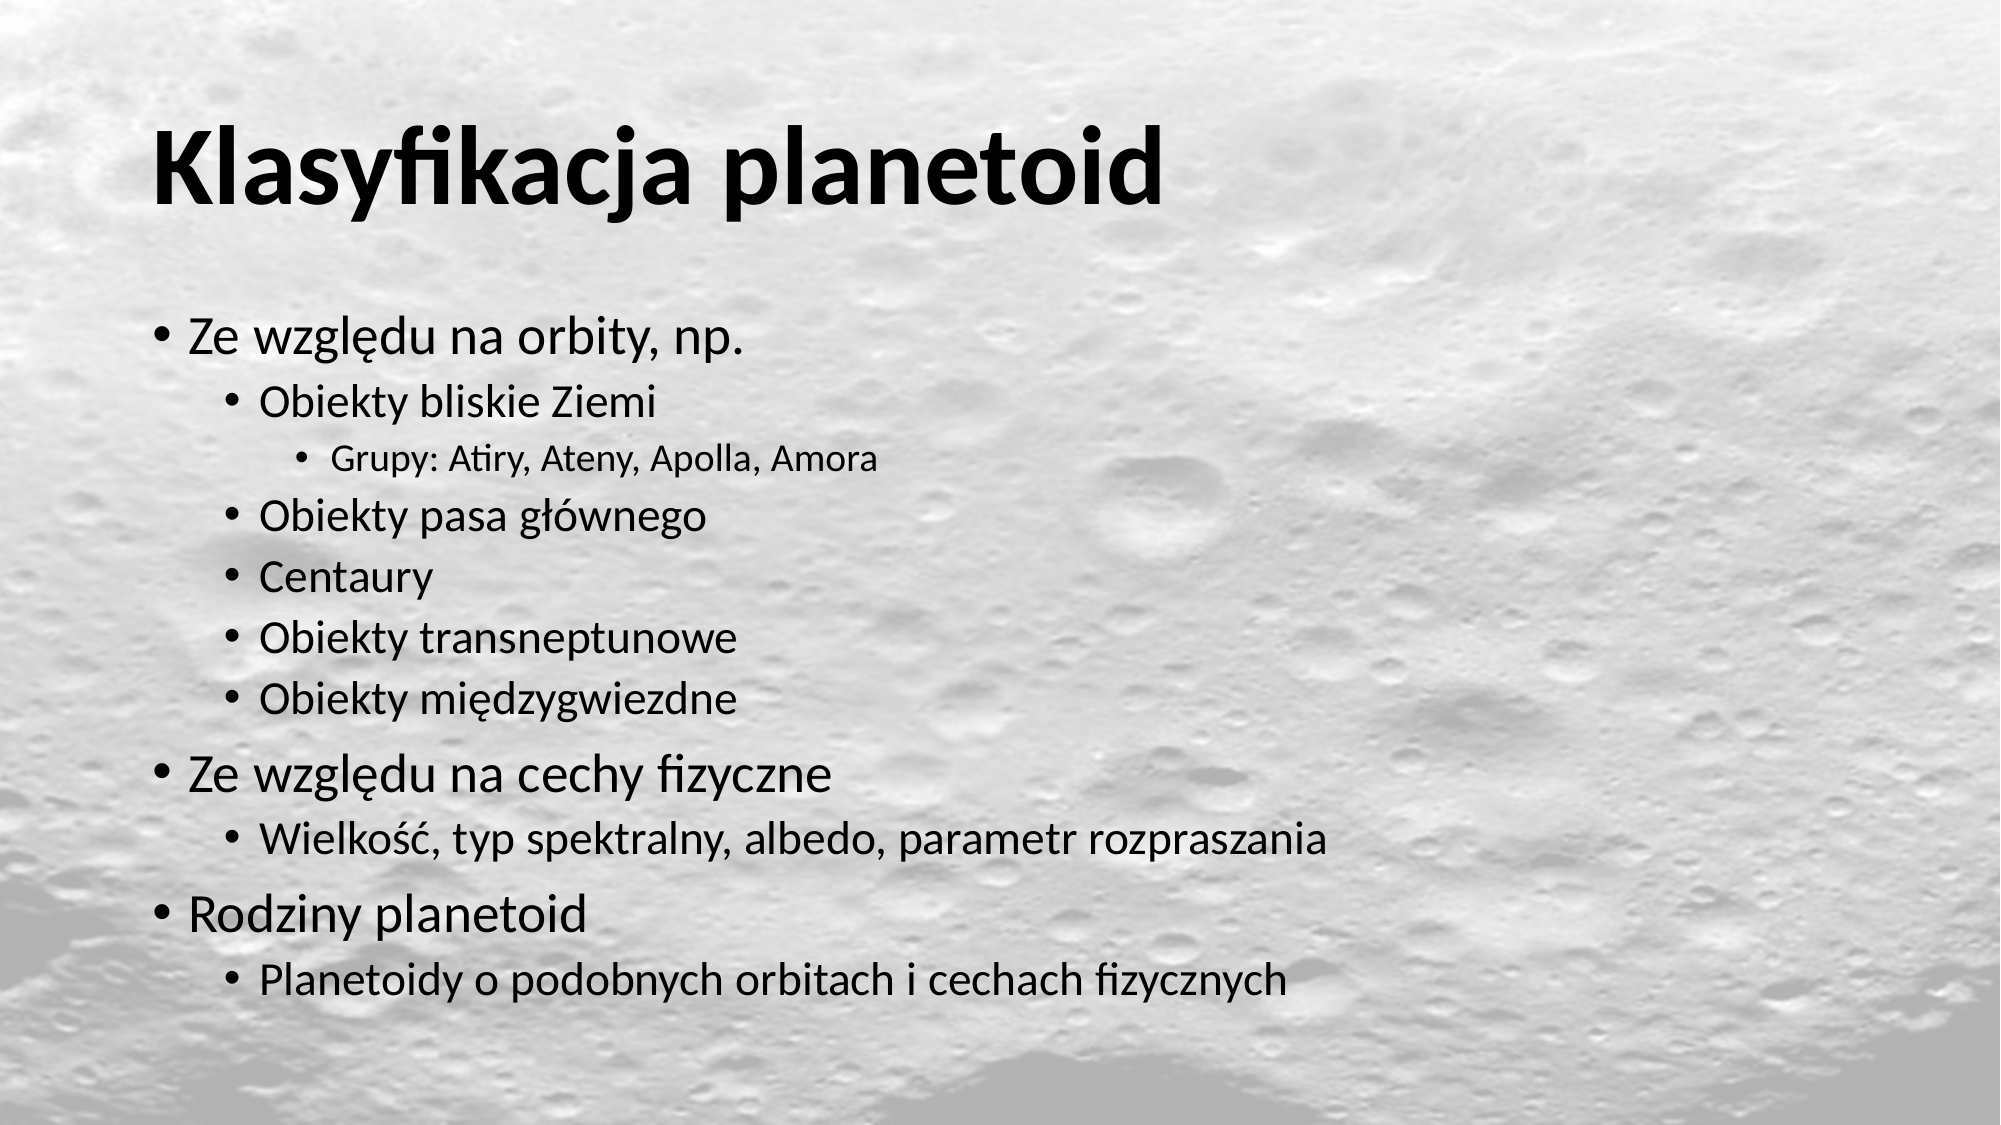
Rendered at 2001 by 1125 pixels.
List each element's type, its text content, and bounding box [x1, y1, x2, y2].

list Ze względu na orbity, np. Obiekty bliskie Ziemi Grupy: Atiry, Ateny, Apolla, Amora Obiekty pasa głównego Centaury Obiekty transneptunowe Obiekty międzygwiezdne Ze względu na cechy fizyczne Wielkość, typ spektralny, albedo, parametr rozpraszania Rodziny planetoid Planetoidy o podobnych orbitach i cechach fizycznych [137, 299, 1863, 1014]
title Klasyfikacja planetoid [137, 59, 1863, 278]
